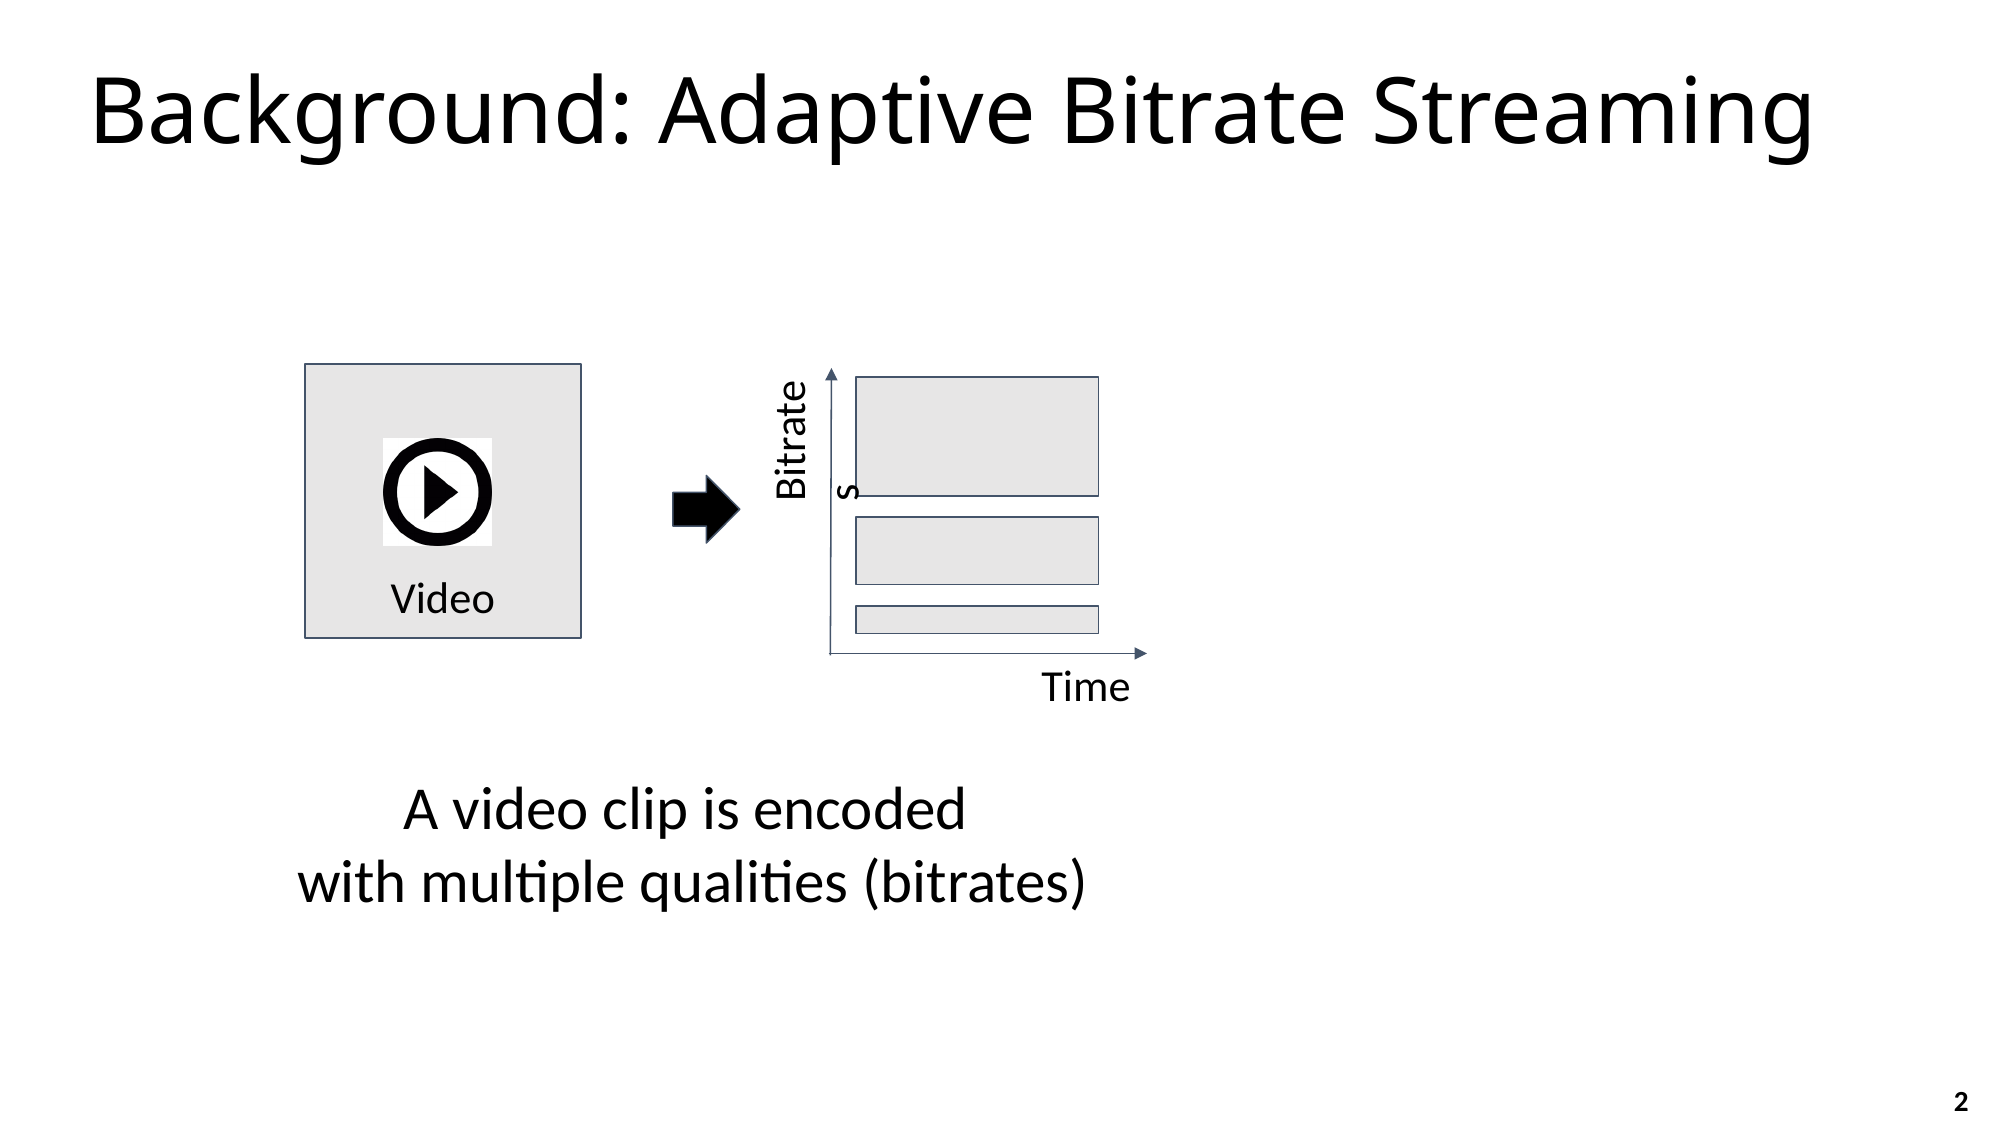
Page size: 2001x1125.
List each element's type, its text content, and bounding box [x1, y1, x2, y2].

text_box [672, 475, 740, 544]
text_box A video clip is encoded with multiple qualities (bitrates) [29, 810, 1356, 874]
text_box Background: Adaptive Bitrate Streaming [68, 43, 1932, 170]
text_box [747, 332, 1195, 731]
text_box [260, 363, 626, 680]
text_box 2 [1938, 1067, 2000, 1113]
